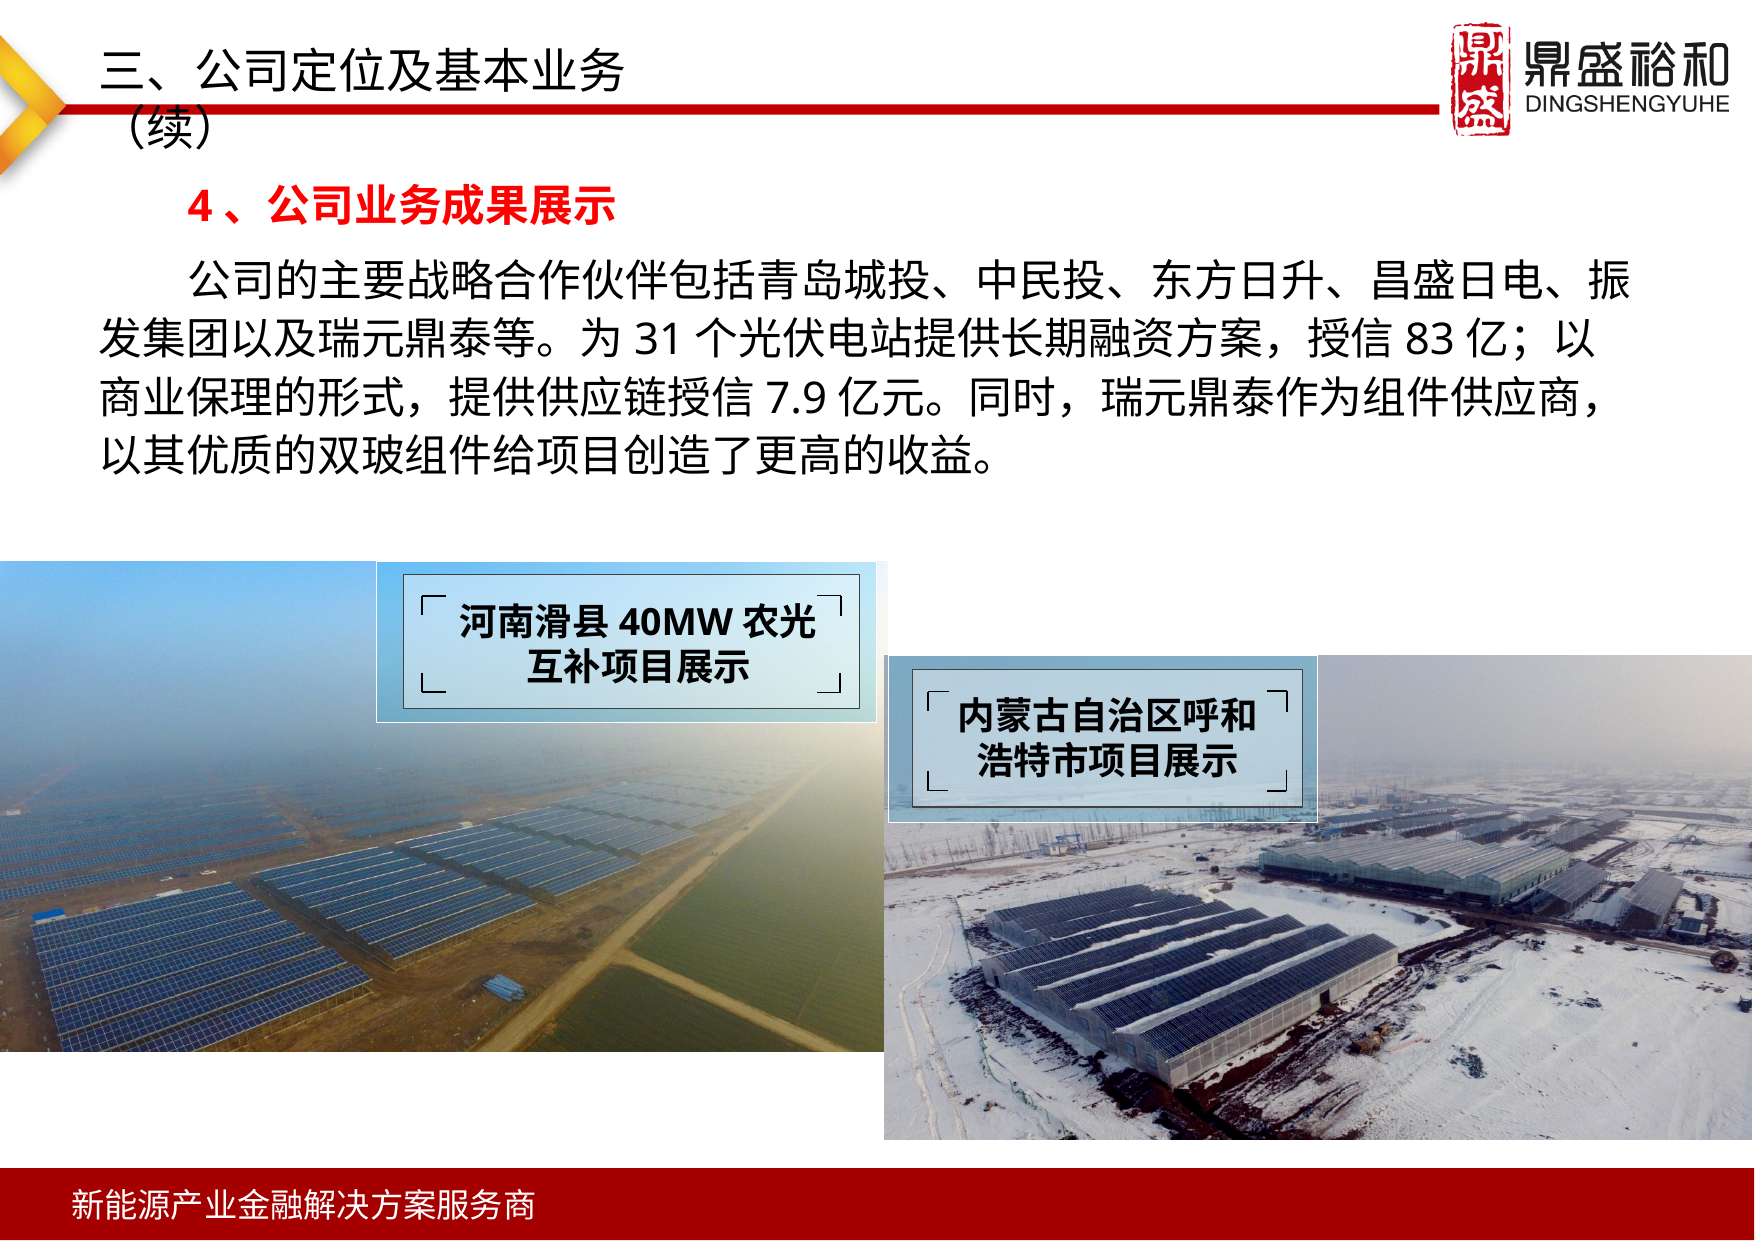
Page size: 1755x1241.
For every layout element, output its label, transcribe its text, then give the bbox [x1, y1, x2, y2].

list 4、公司业务成果展示 公司的主要战略合作伙伴包括青岛城投、中民投、东方日升、昌盛日电、振发集团以及瑞元鼎泰等。为31个光伏电站提供长期融资方案，授信83亿；以商业保理的形式，提供供应链授信7.9亿元。同时，瑞元鼎泰作为组件供应商，以其优质的双玻组件给项目创造了更高的收益。 [80, 162, 1651, 538]
picture [1451, 22, 1729, 136]
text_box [376, 560, 877, 724]
list 三、公司定位及基本业务（续） [80, 31, 757, 128]
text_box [888, 655, 1318, 823]
picture [0, 560, 1752, 1141]
picture [0, 35, 66, 175]
